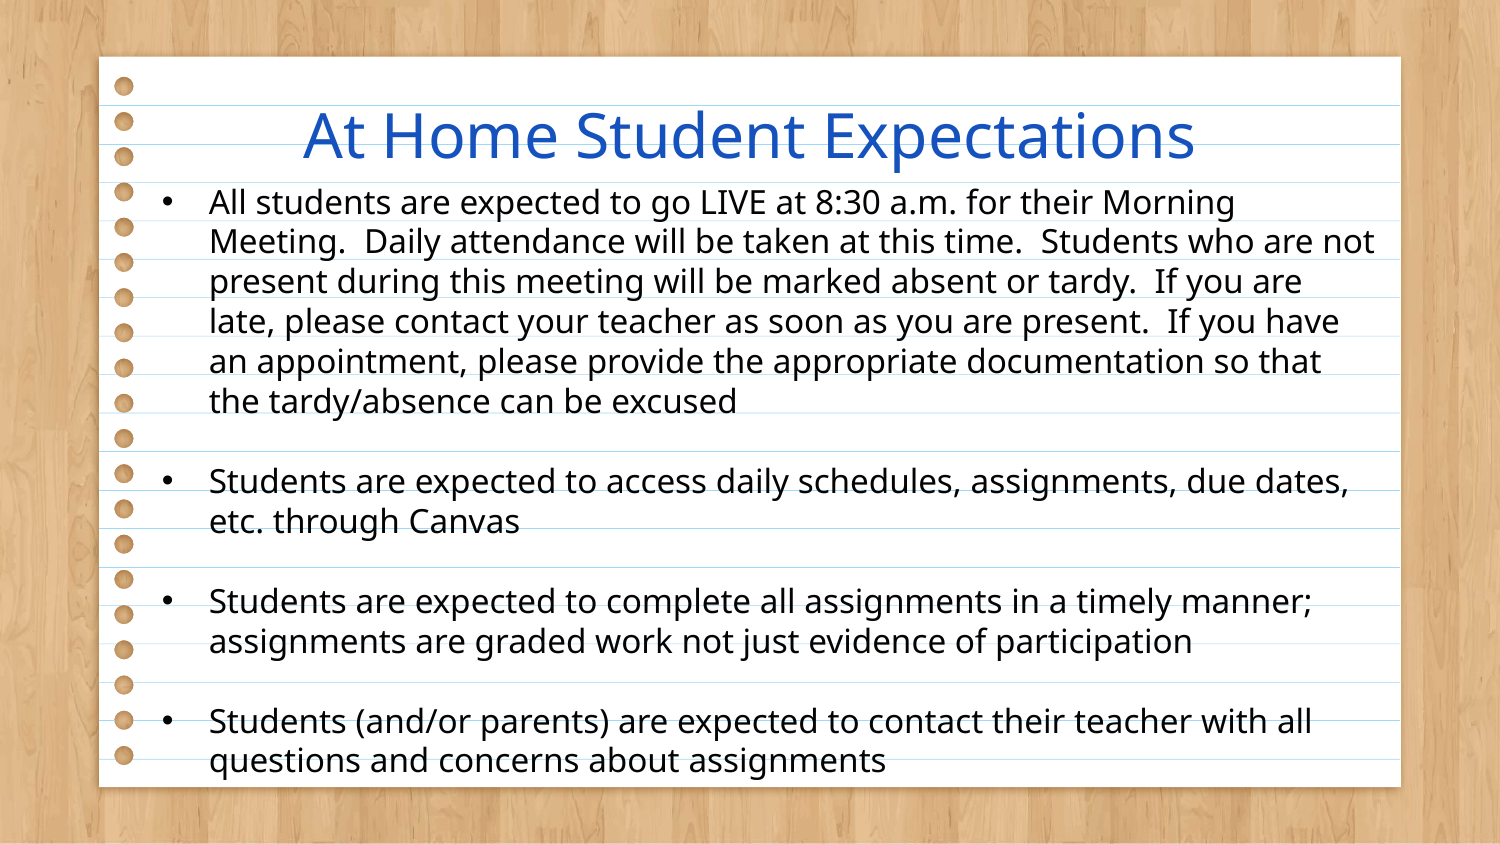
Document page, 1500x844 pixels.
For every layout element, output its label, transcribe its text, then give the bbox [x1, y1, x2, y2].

subtitle All students are expected to go LIVE at 8:30 a.m. for their Morning Meeting. Daily attendance will be taken at this time. Students who are not present during this meeting will be marked absent or tardy. If you are late, please contact your teacher as soon as you are present. If you have an appointment, please provide the appropriate documentation so that the tardy/absence can be excused Students are expected to access daily schedules, assignments, due dates, etc. through Canvas Students are expected to complete all assignments in a timely manner; assignments are graded work not just evidence of participation Students (and/or parents) are expected to contact their teacher with all questions and concerns about assignments [146, 165, 1396, 788]
title At Home Student Expectations [146, 81, 1354, 186]
picture [0, 0, 1500, 844]
